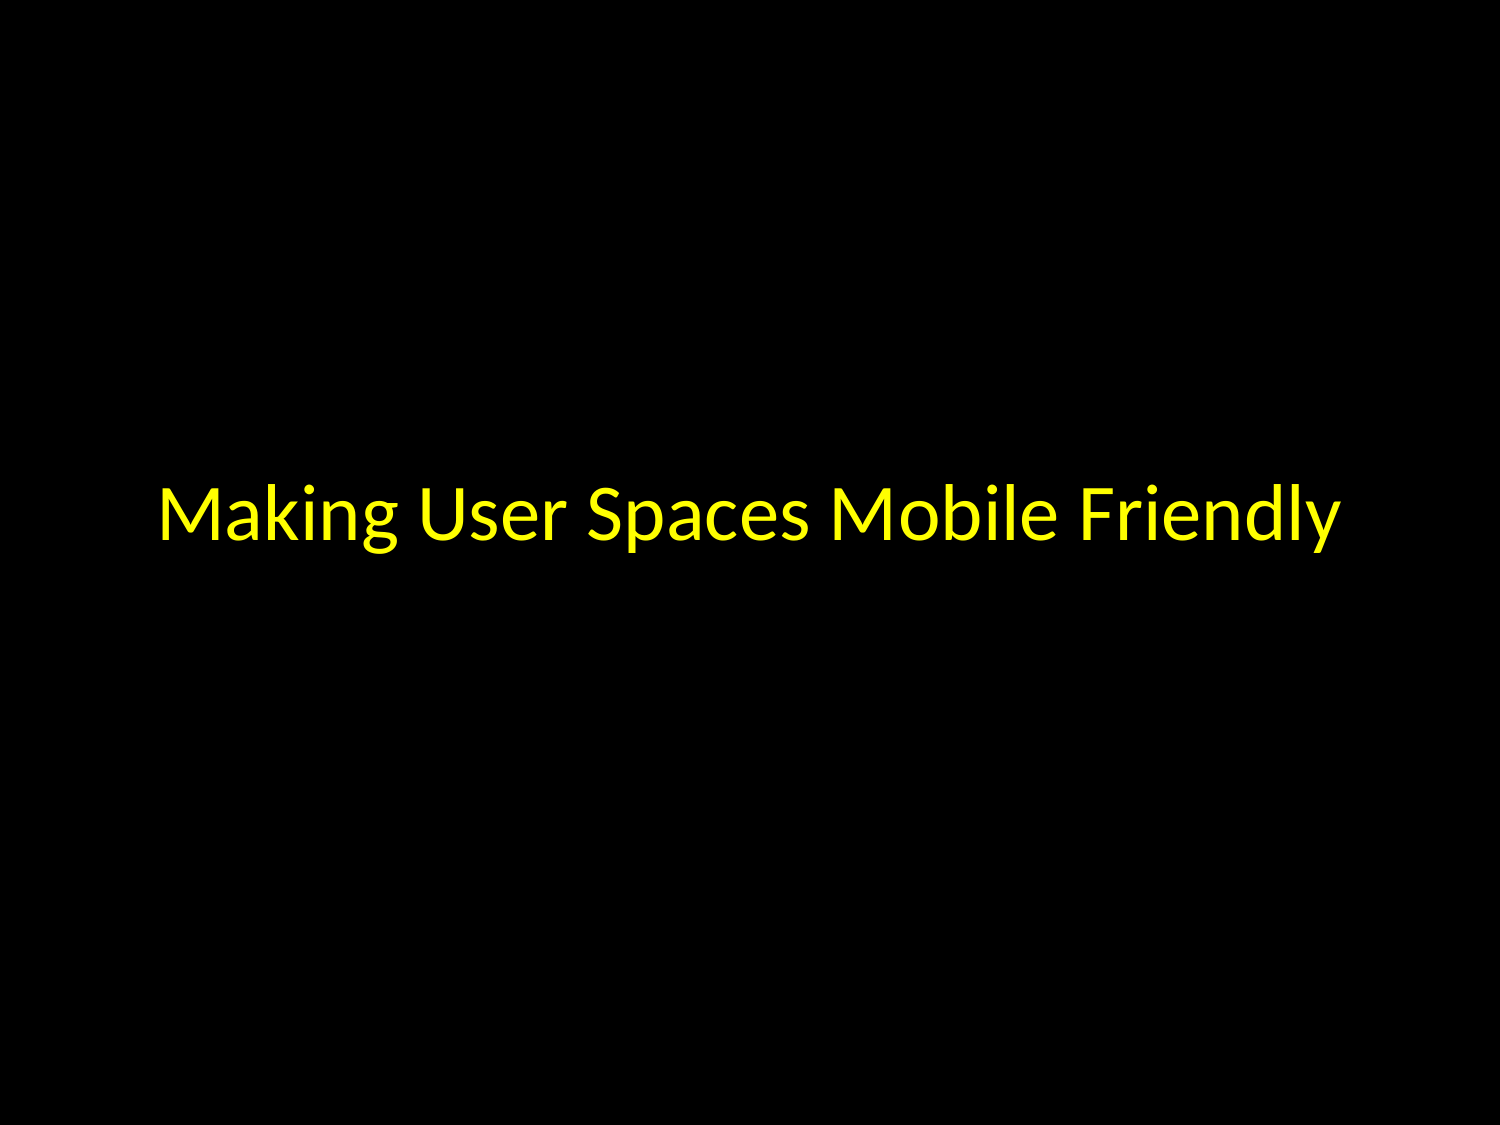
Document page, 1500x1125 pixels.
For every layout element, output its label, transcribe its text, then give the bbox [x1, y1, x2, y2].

title Making User Spaces Mobile Friendly [75, 414, 1425, 603]
